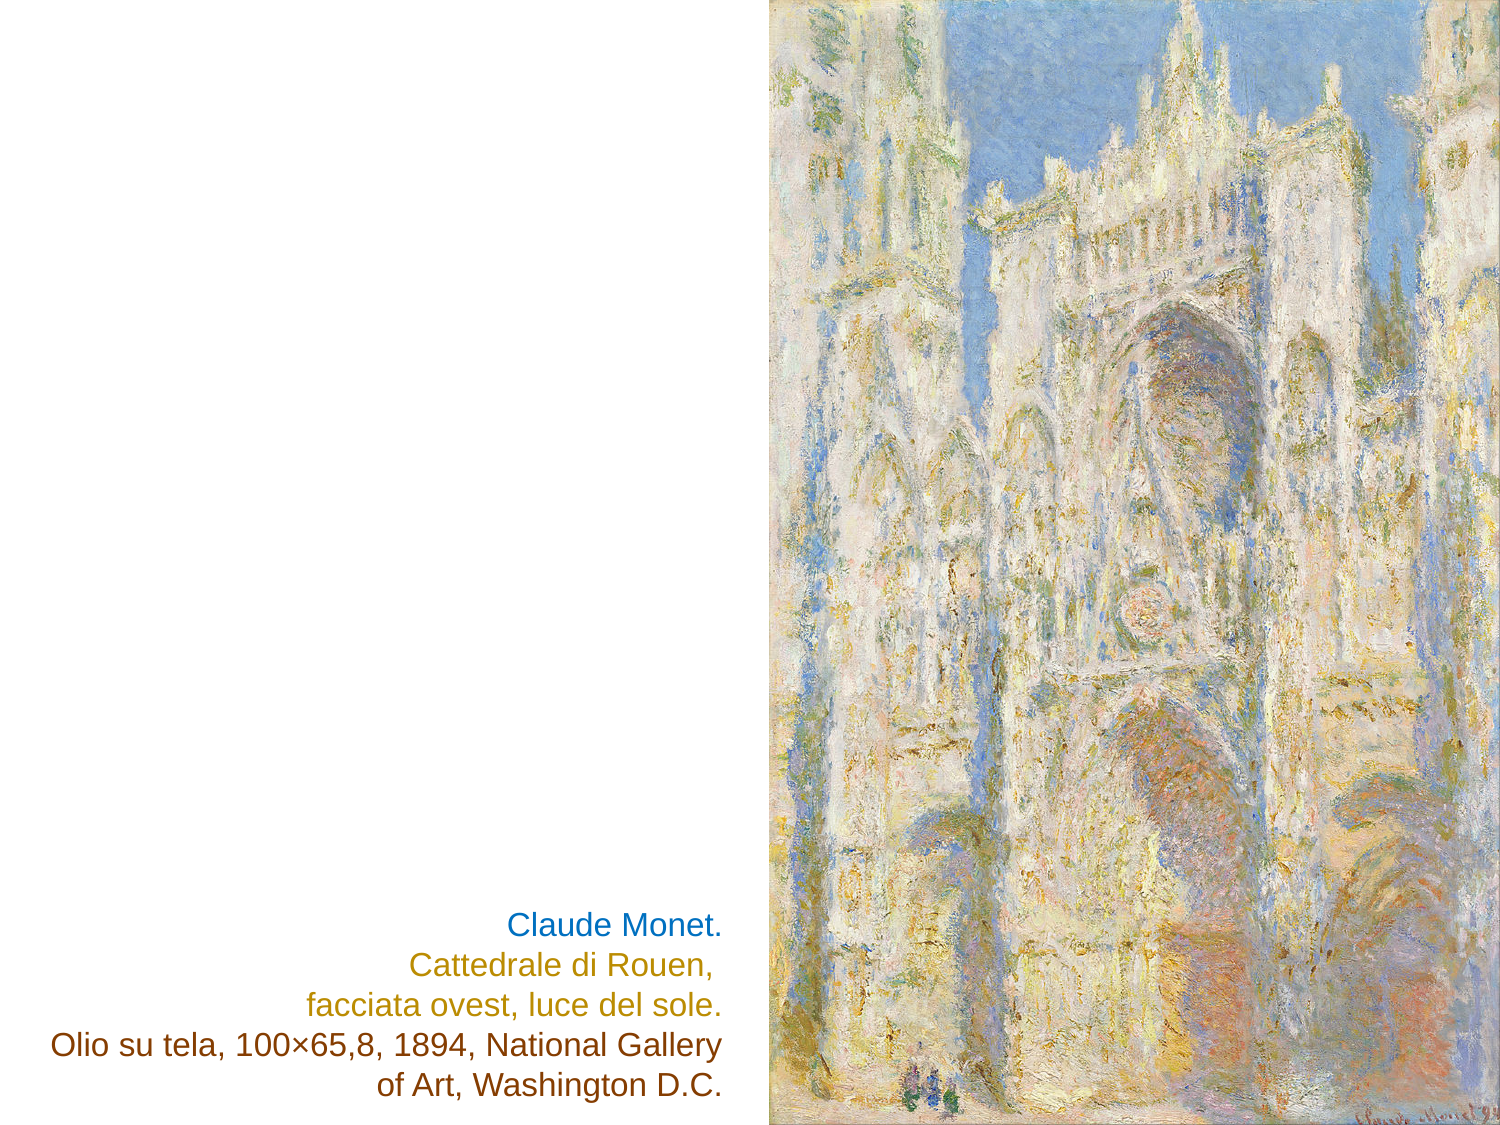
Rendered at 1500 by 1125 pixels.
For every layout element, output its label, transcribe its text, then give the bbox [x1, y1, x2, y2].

picture [769, 0, 1500, 1125]
title Claude Monet. Cattedrale di Rouen, facciata ovest, luce del sole. Olio su tela, 100×65,8, 1894, National Gallery of Art, Washington D.C. [17, 881, 739, 1125]
